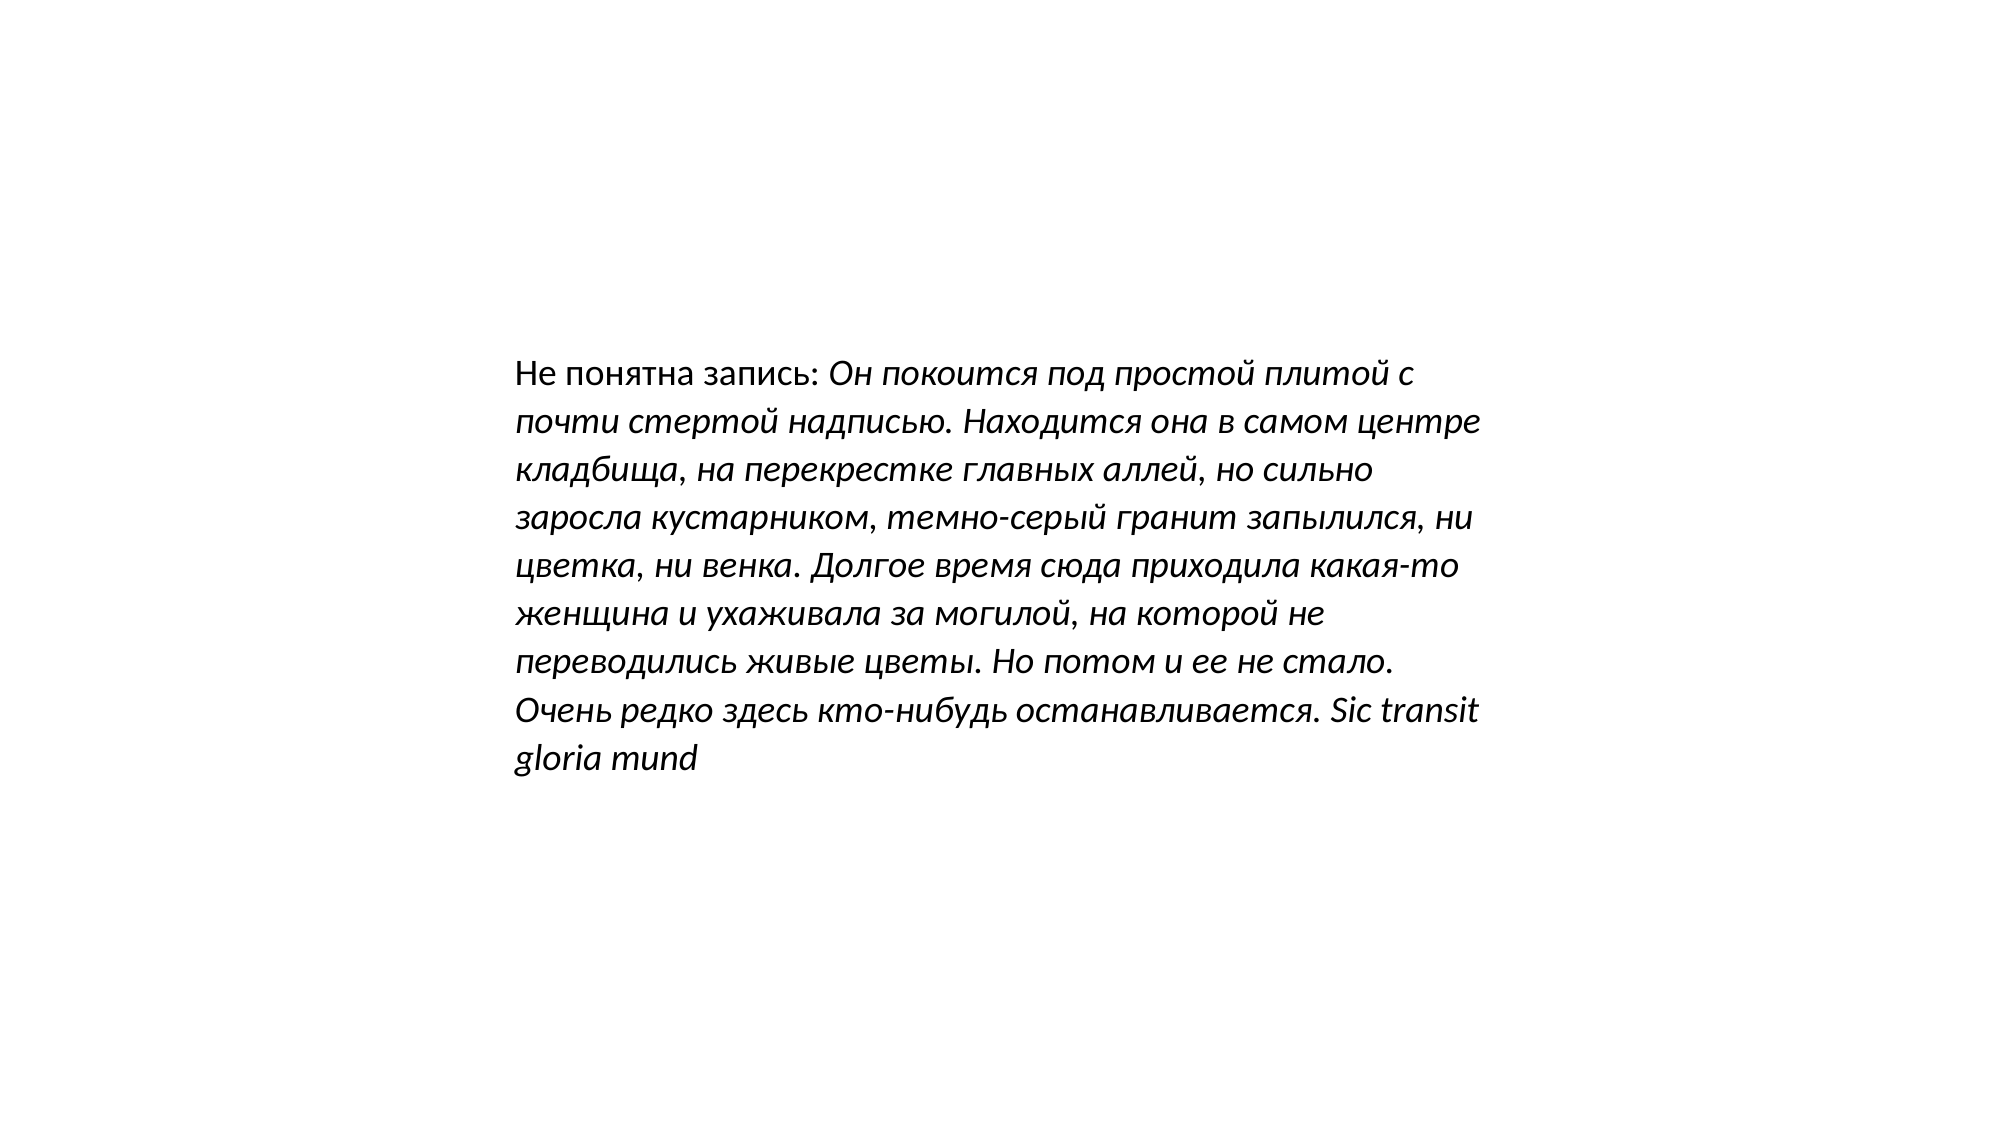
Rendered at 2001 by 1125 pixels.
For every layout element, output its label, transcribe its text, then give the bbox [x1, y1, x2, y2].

text_box Не понятна запись: Он покоится под простой плитой с почти стертой надписью. Находится она в самом центре кладбища, на перекрестке главных аллей, но сильно заросла кустарником, темно-серый гранит запылился, ни цветка, ни венка. Долгое время сюда приходила какая-то женщина и ухаживала за могилой, на которой не переводились живые цветы. Но потом и ее не стало. Очень редко здесь кто-нибудь останавливается. Sic transit gloria mund [500, 337, 1501, 786]
